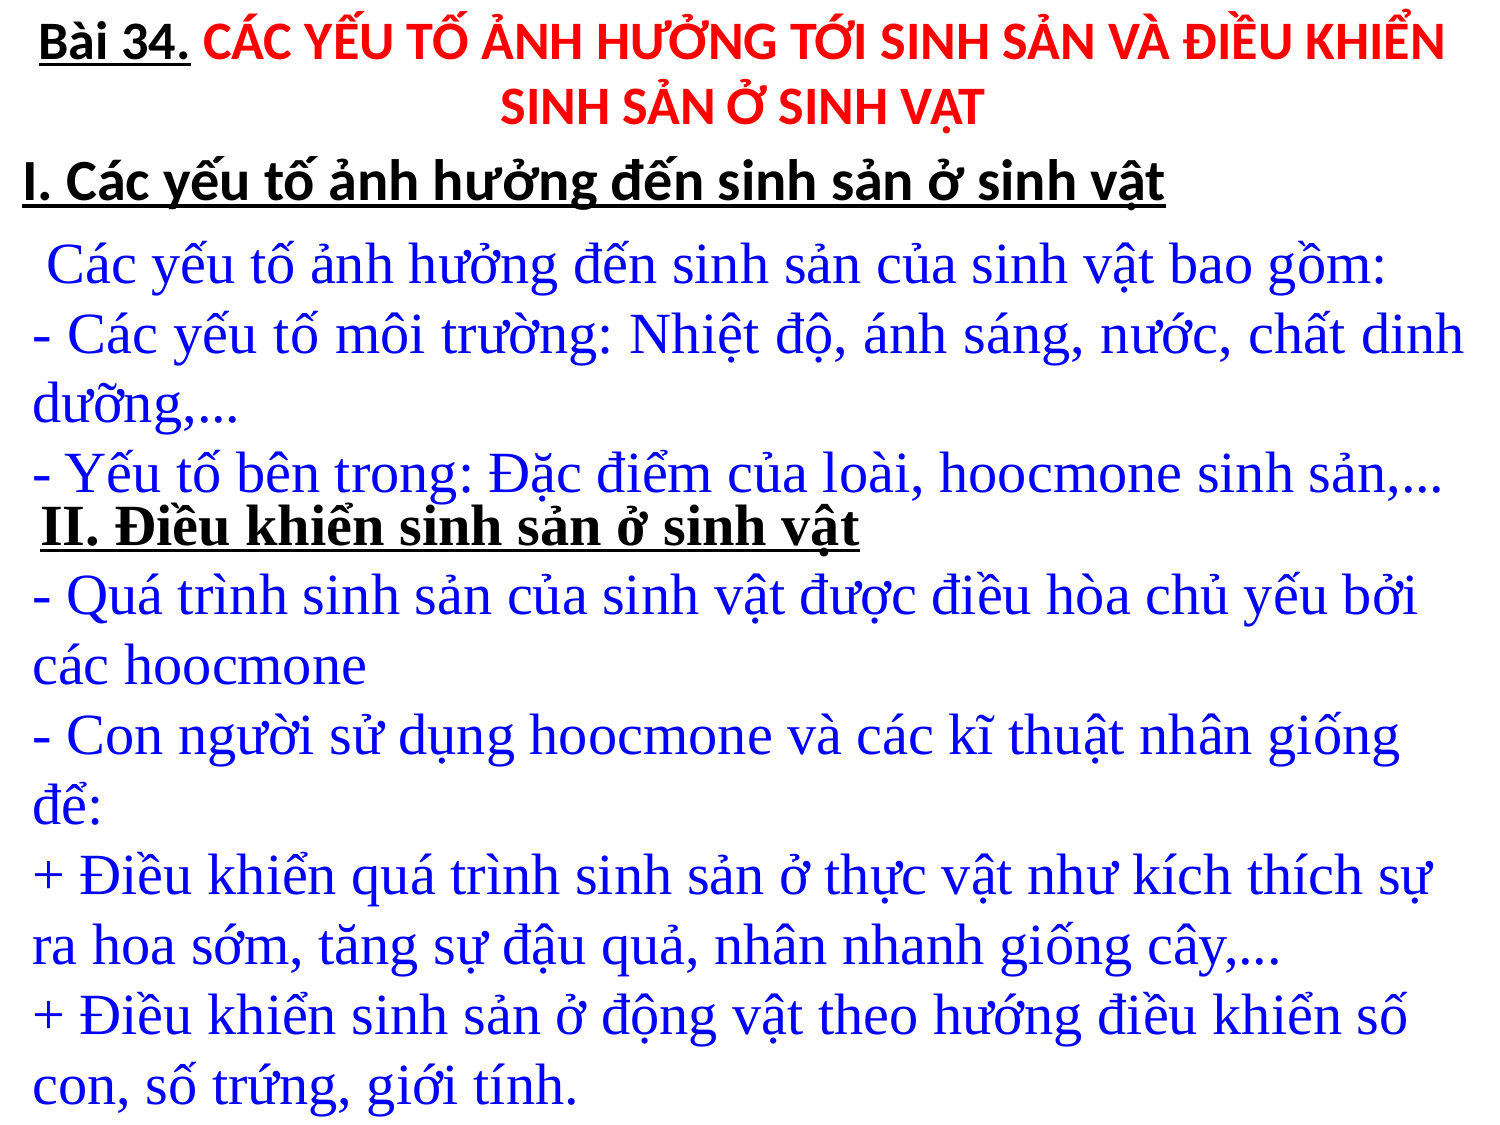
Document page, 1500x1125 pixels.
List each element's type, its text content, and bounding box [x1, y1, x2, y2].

text_box Các yếu tố ảnh hưởng đến sinh sản của sinh vật bao gồm: - Các yếu tố môi trường: Nhiệt độ, ánh sáng, nước, chất dinh dưỡng,... - Yếu tố bên trong: Đặc điểm của loài, hoocmone sinh sản,... [17, 217, 1481, 512]
text_box I. Các yếu tố ảnh hưởng đến sinh sản ở sinh vật [5, 100, 1484, 254]
text_box - Quá trình sinh sản của sinh vật được điều hòa chủ yếu bởi các hoocmone - Con người sử dụng hoocmone và các kĩ thuật nhân giống để: + Điều khiển quá trình sinh sản ở thực vật như kích thích sự ra hoa sớm, tăng sự đậu quả, nhân nhanh giống cây,... + Điều khiển sinh sản ở động vật theo hướng điều khiển số con, số trứng, giới tính. [17, 548, 1481, 1124]
text_box II. Điều khiển sinh sản ở sinh vật [25, 479, 876, 548]
text_box Bài 34. CÁC YẾU TỐ ẢNH HƯỞNG TỚI SINH SẢN VÀ ĐIỀU KHIỂN SINH SẢN Ở SINH VẬT [4, 0, 1483, 147]
